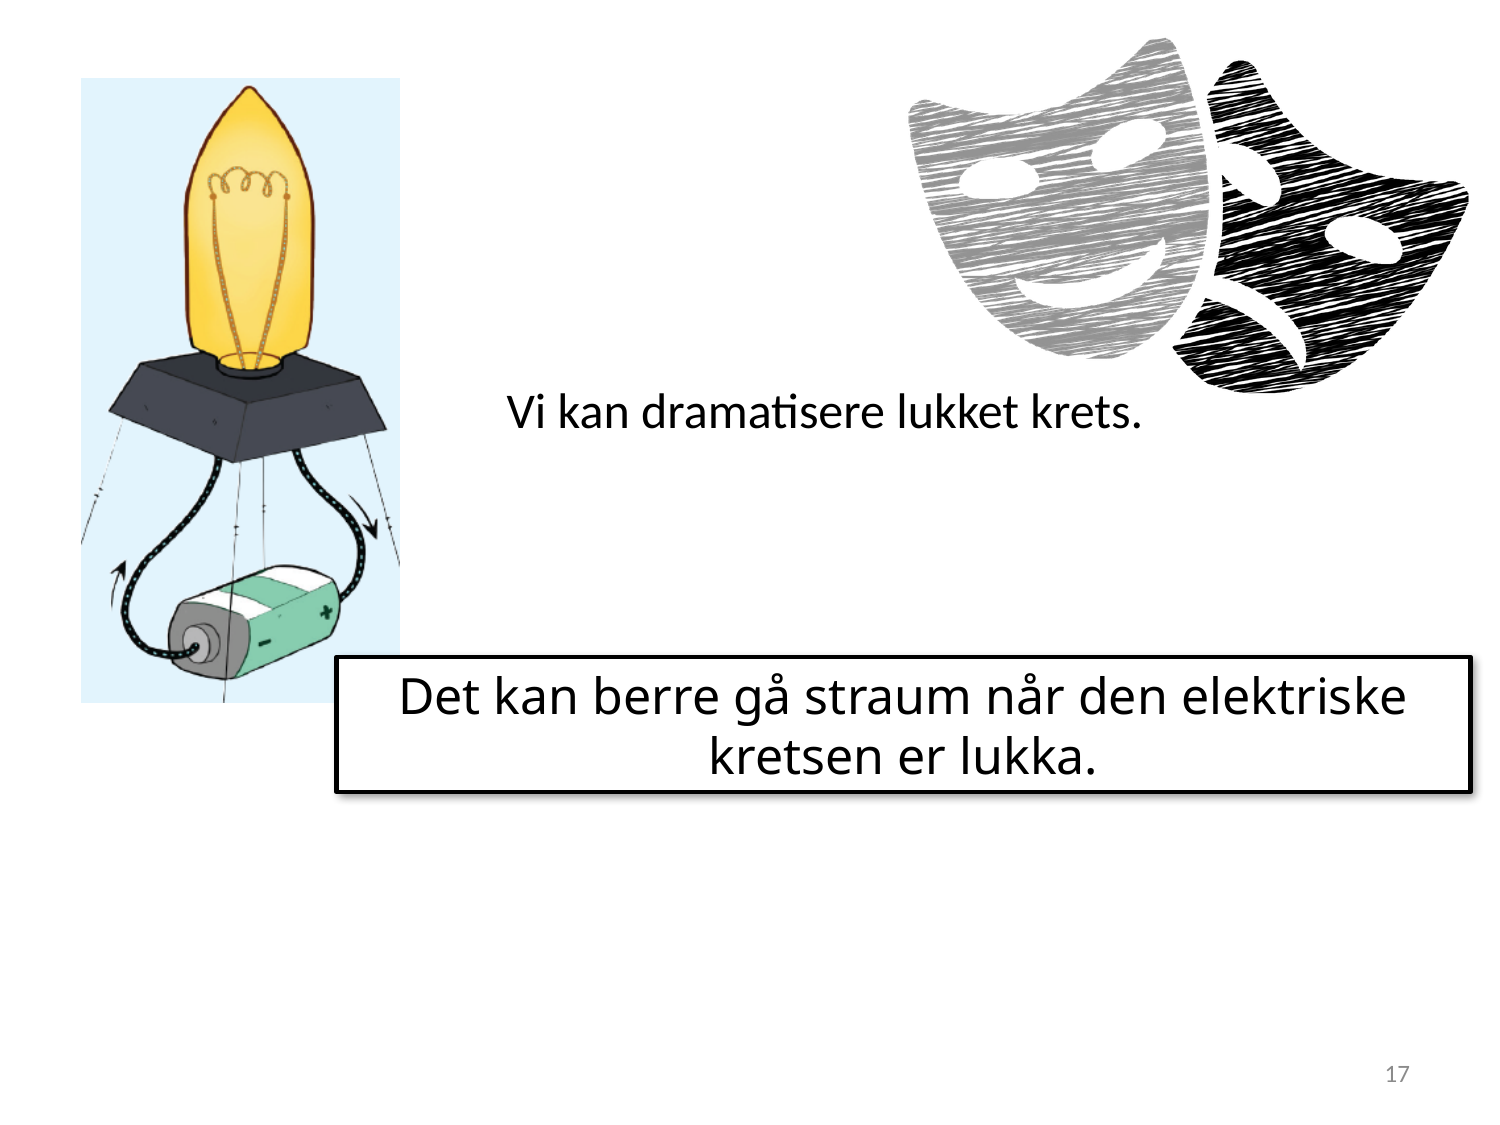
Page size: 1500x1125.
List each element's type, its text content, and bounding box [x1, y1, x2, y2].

picture [903, 18, 1480, 409]
slide_number 17 [1074, 1042, 1425, 1103]
picture [80, 77, 401, 704]
text_box Det kan berre gå straum når den elektriske kretsen er lukka. [336, 656, 1471, 792]
title Vi kan dramatisere lukket krets. [458, 314, 1192, 503]
